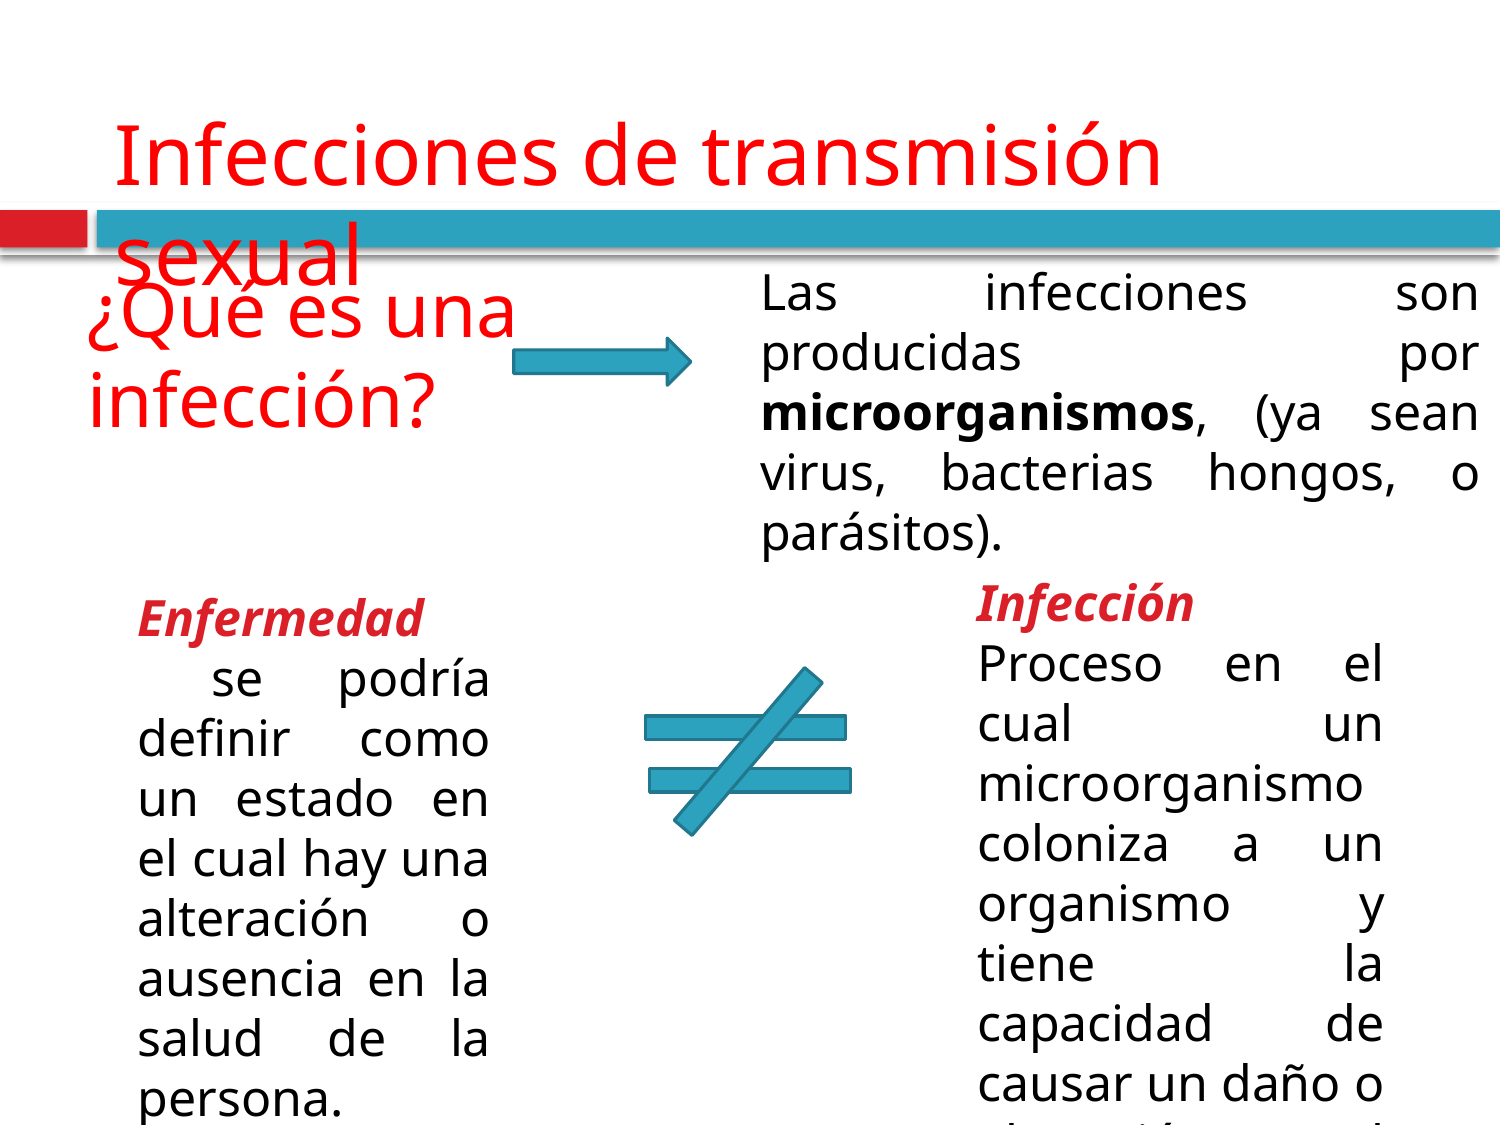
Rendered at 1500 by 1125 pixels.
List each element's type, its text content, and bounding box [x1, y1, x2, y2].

text_box [648, 767, 716, 794]
text_box [644, 714, 762, 741]
text_box Enfermedad se podría definir como un estado en el cual hay una alteración o ausencia en la salud de la persona. [122, 579, 506, 1125]
text_box Infecciones de transmisión sexual [100, 94, 1400, 310]
text_box Infección Proceso en el cual un microorganismo coloniza a un organismo y tiene la capacidad de causar un daño o alteración en el mismo. [962, 564, 1400, 1125]
text_box [673, 666, 824, 837]
text_box ¿Qué es una infección? [72, 255, 557, 451]
text_box [731, 767, 852, 794]
text_box [512, 336, 692, 387]
text_box [776, 714, 847, 741]
text_box Las infecciones son producidas por microorganismos, (ya sean virus, bacterias hongos, o parásitos). [745, 253, 1496, 569]
